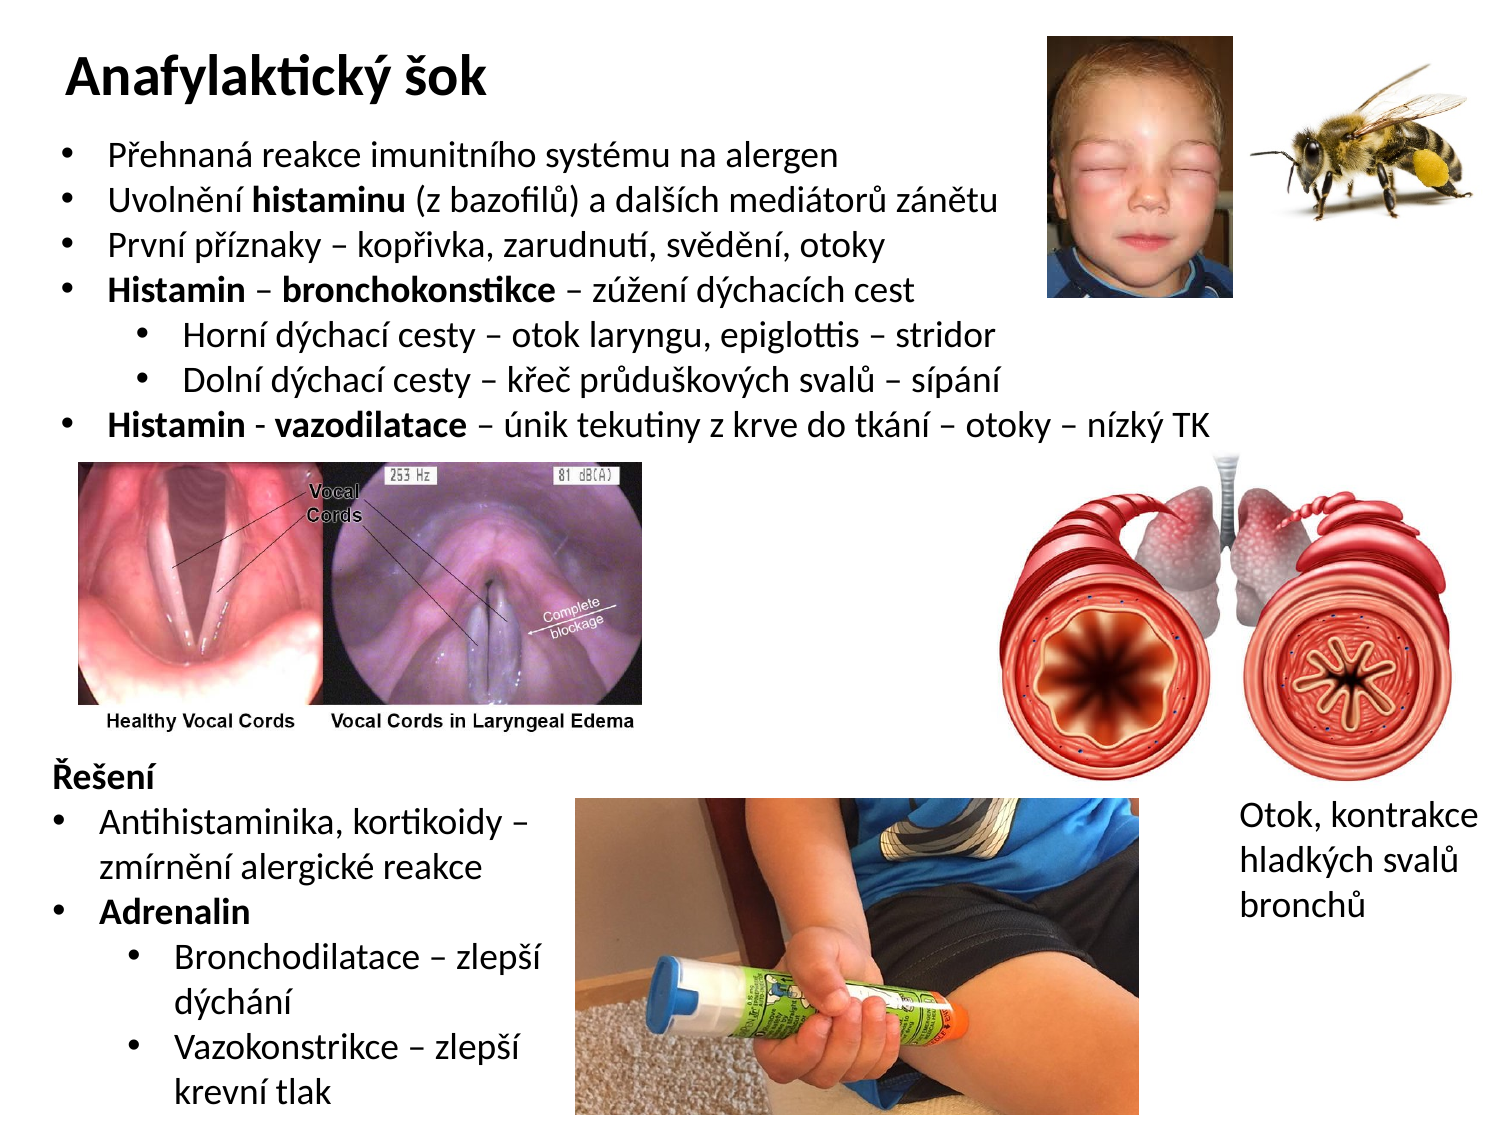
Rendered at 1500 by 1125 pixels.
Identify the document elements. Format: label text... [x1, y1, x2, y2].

picture [1046, 36, 1233, 298]
text_box Otok, kontrakce hladkých svalů bronchů [1224, 782, 1500, 932]
picture [575, 450, 1476, 1116]
text_box Řešení Antihistaminika, kortikoidy – zmírnění alergické reakce Adrenalin Bronchodilatace – zlepší dýchání Vazokonstrikce – zlepší krevní tlak [37, 744, 601, 1120]
text_box Přehnaná reakce imunitního systému na alergen Uvolnění histaminu (z bazofilů) a dalších mediátorů zánětu První příznaky – kopřivka, zarudnutí, svědění, otoky Histamin – bronchokonstikce – zúžení dýchacích cest Horní dýchací cesty – otok laryngu, epiglottis – stridor Dolní dýchací cesty – křeč průduškových svalů – sípání Histamin - vazodilatace – únik tekutiny z krve do tkání – otoky – nízký TK [46, 122, 1454, 452]
picture [1240, 42, 1497, 241]
picture [78, 461, 642, 745]
text_box Anafylaktický šok [50, 29, 1232, 114]
